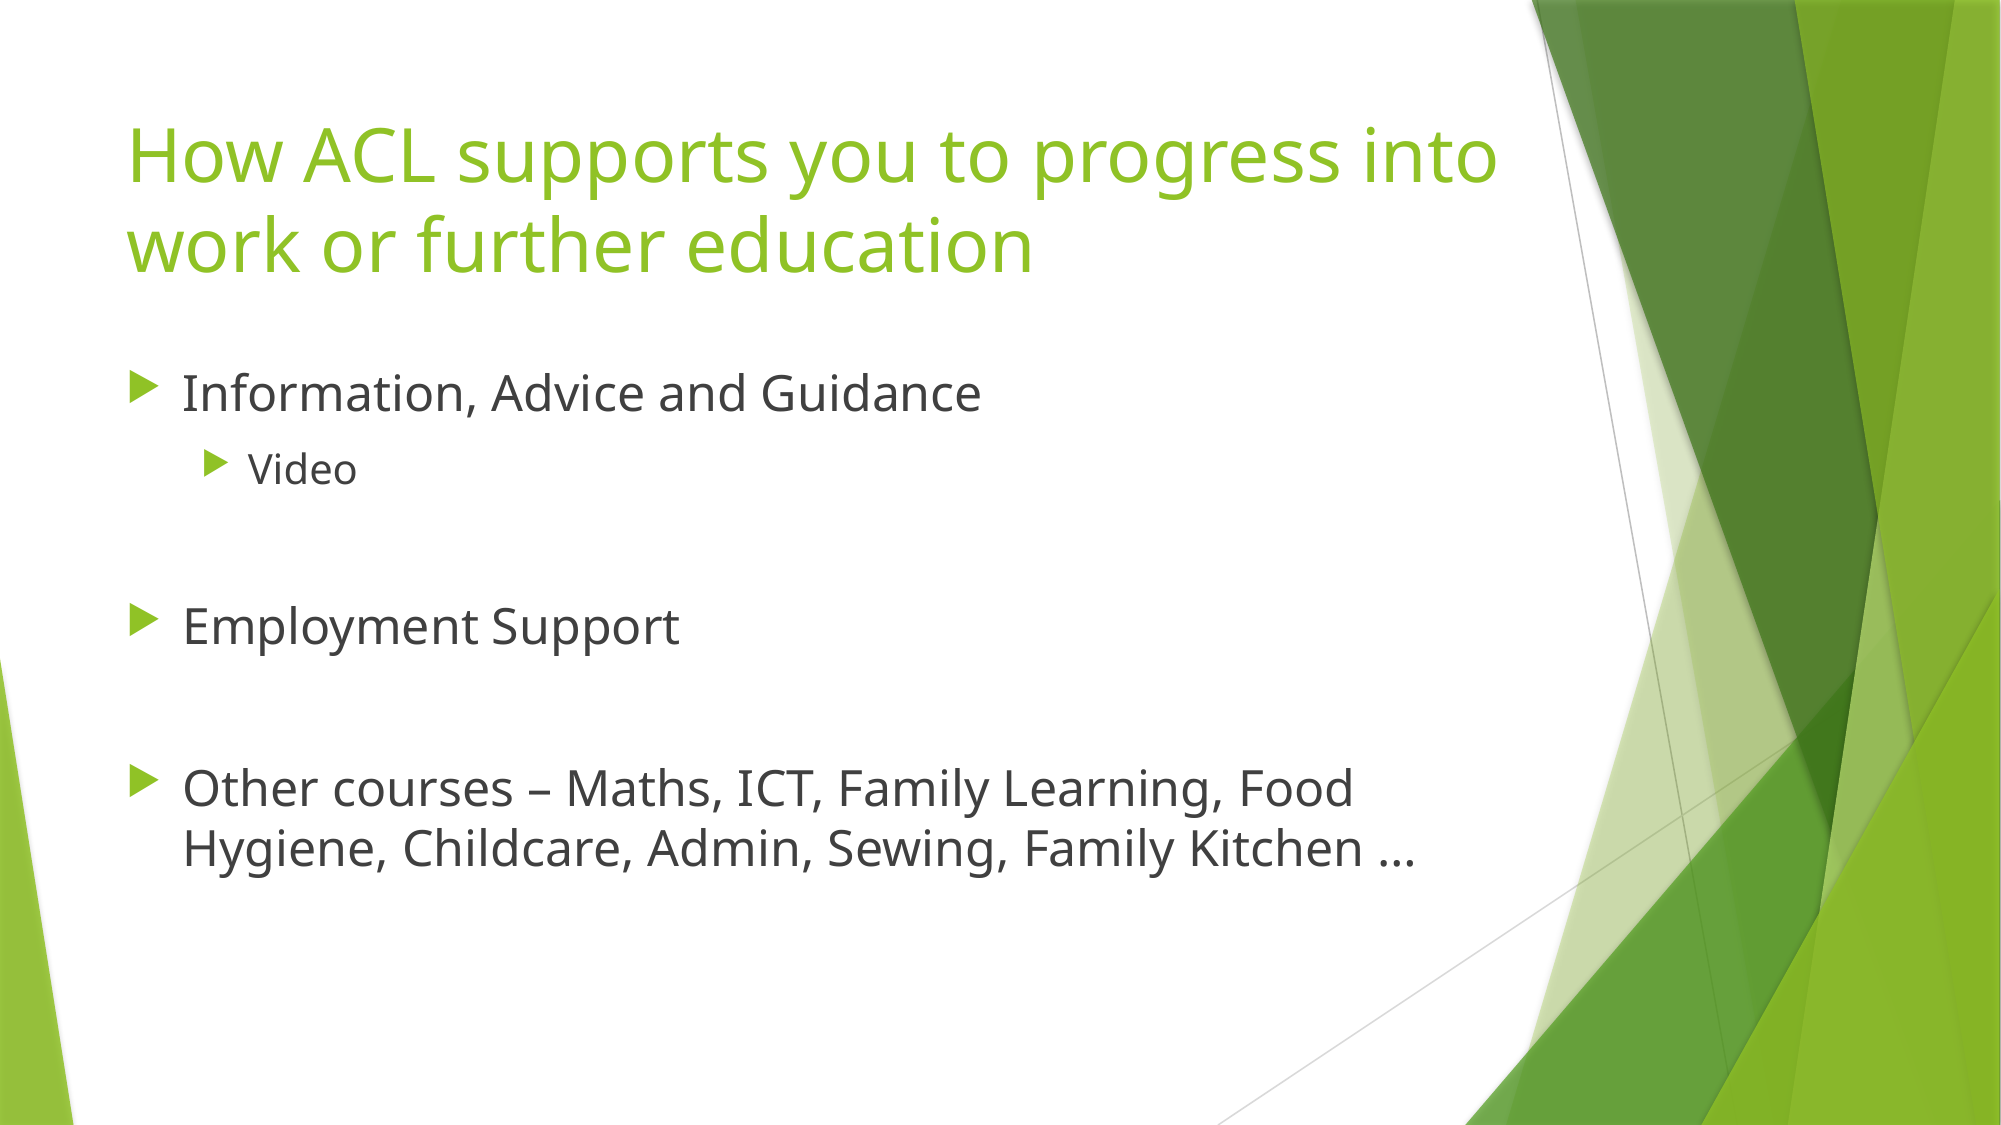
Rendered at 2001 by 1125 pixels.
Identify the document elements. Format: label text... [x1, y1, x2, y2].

list Information, Advice and Guidance Video Employment Support Other courses – Maths, ICT, Family Learning, Food Hygiene, Childcare, Admin, Sewing, Family Kitchen … [111, 354, 1522, 992]
title How ACL supports you to progress into work or further education [111, 99, 1522, 317]
